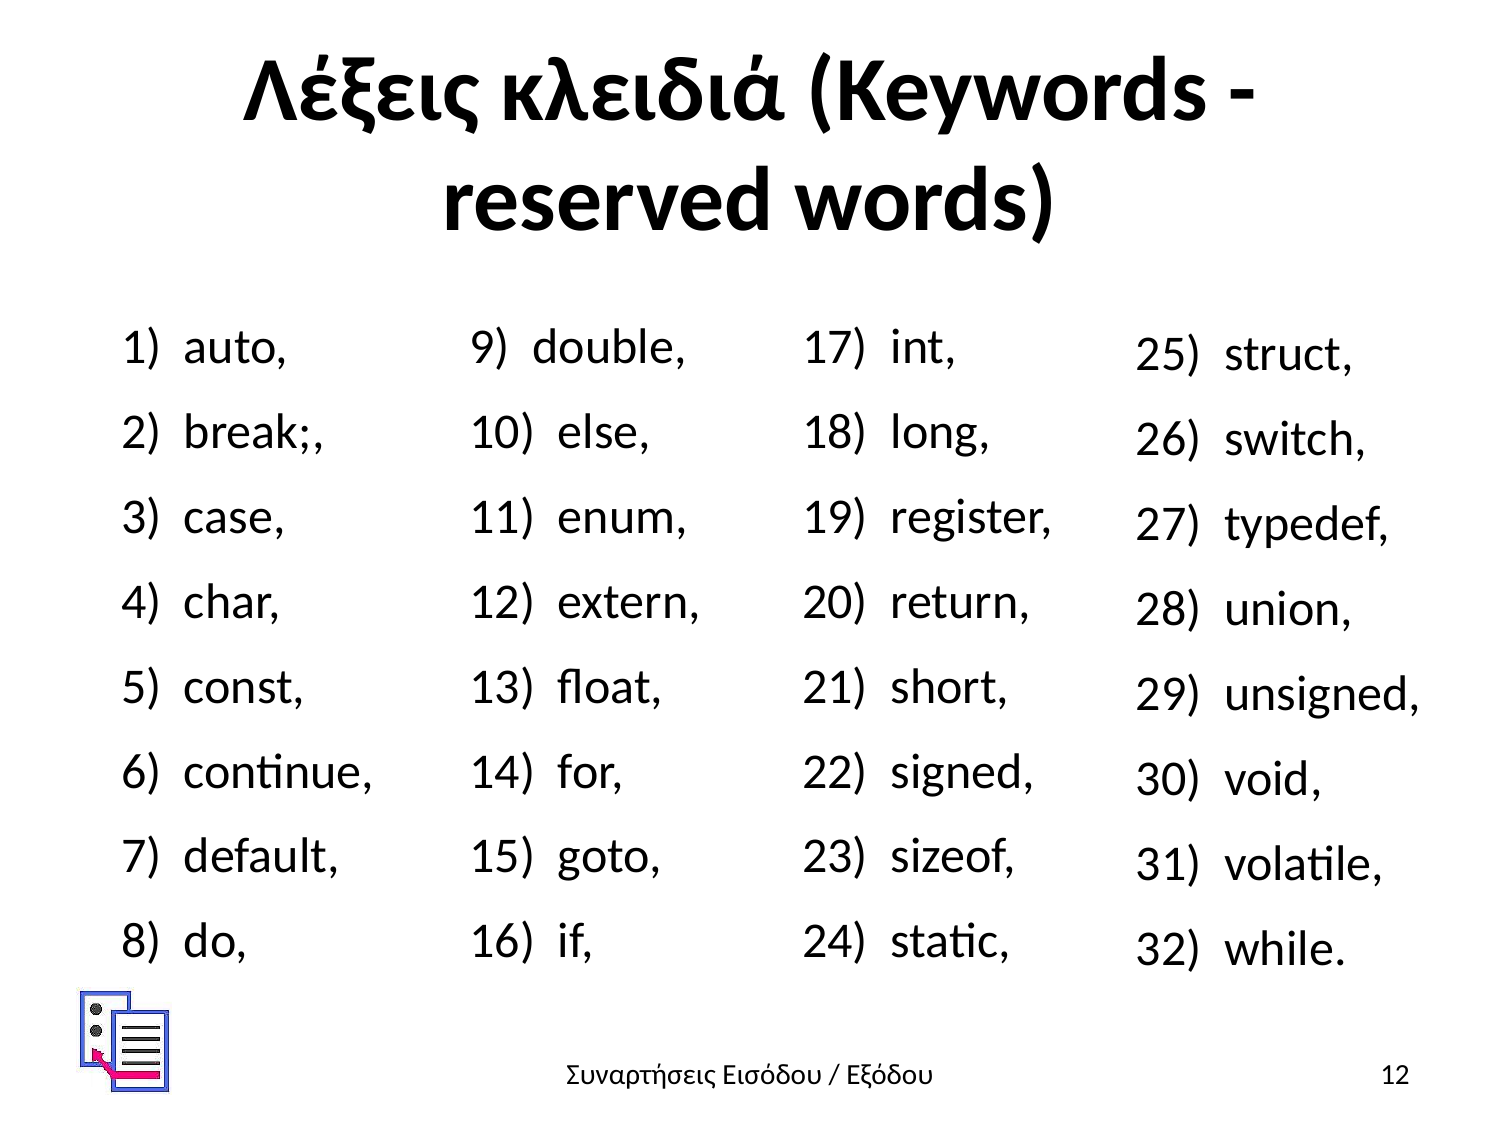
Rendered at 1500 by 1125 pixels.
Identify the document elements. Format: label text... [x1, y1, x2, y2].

text_box 1) auto, 2) break;, 3) case, 4) char, 5) const, 6) continue, 7) default, 8) do, [106, 305, 414, 976]
picture [76, 987, 172, 1095]
text_box 9) double, 10) else, 11) enum, 12) extern, 13) float, 14) for, 15) goto, 16) if, [454, 305, 774, 976]
title Λέξεις κλειδιά (Keywords - reserved words) [75, 45, 1425, 233]
text_box 25) struct, 26) switch, 27) typedef, 28) union, 29) unsigned, 30) void, 31) volatile, 32) while. [1121, 313, 1447, 984]
slide_number 12 [1074, 1042, 1425, 1103]
text_box 17) int, 18) long, 19) register, 20) return, 21) short, 22) signed, 23) sizeof, 24) static, [787, 305, 1107, 976]
footer Συναρτήσεις Εισόδου / Εξόδου [512, 1042, 988, 1103]
